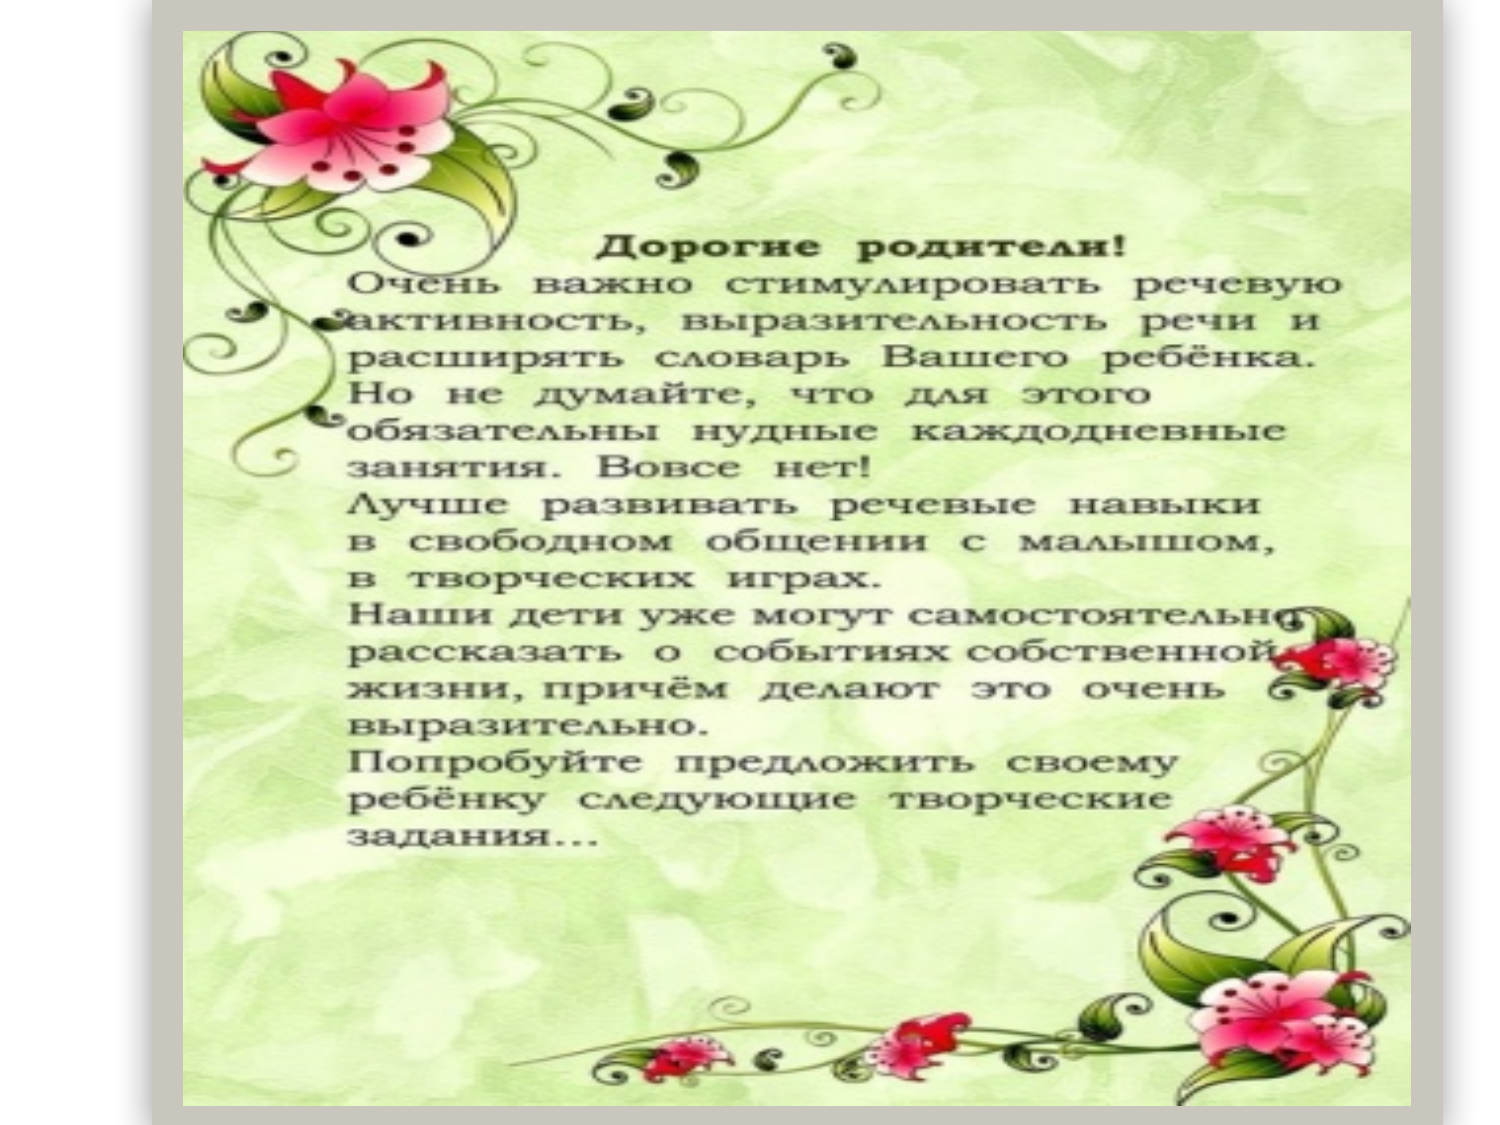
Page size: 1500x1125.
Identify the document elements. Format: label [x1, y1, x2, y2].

picture [182, 30, 1412, 1107]
